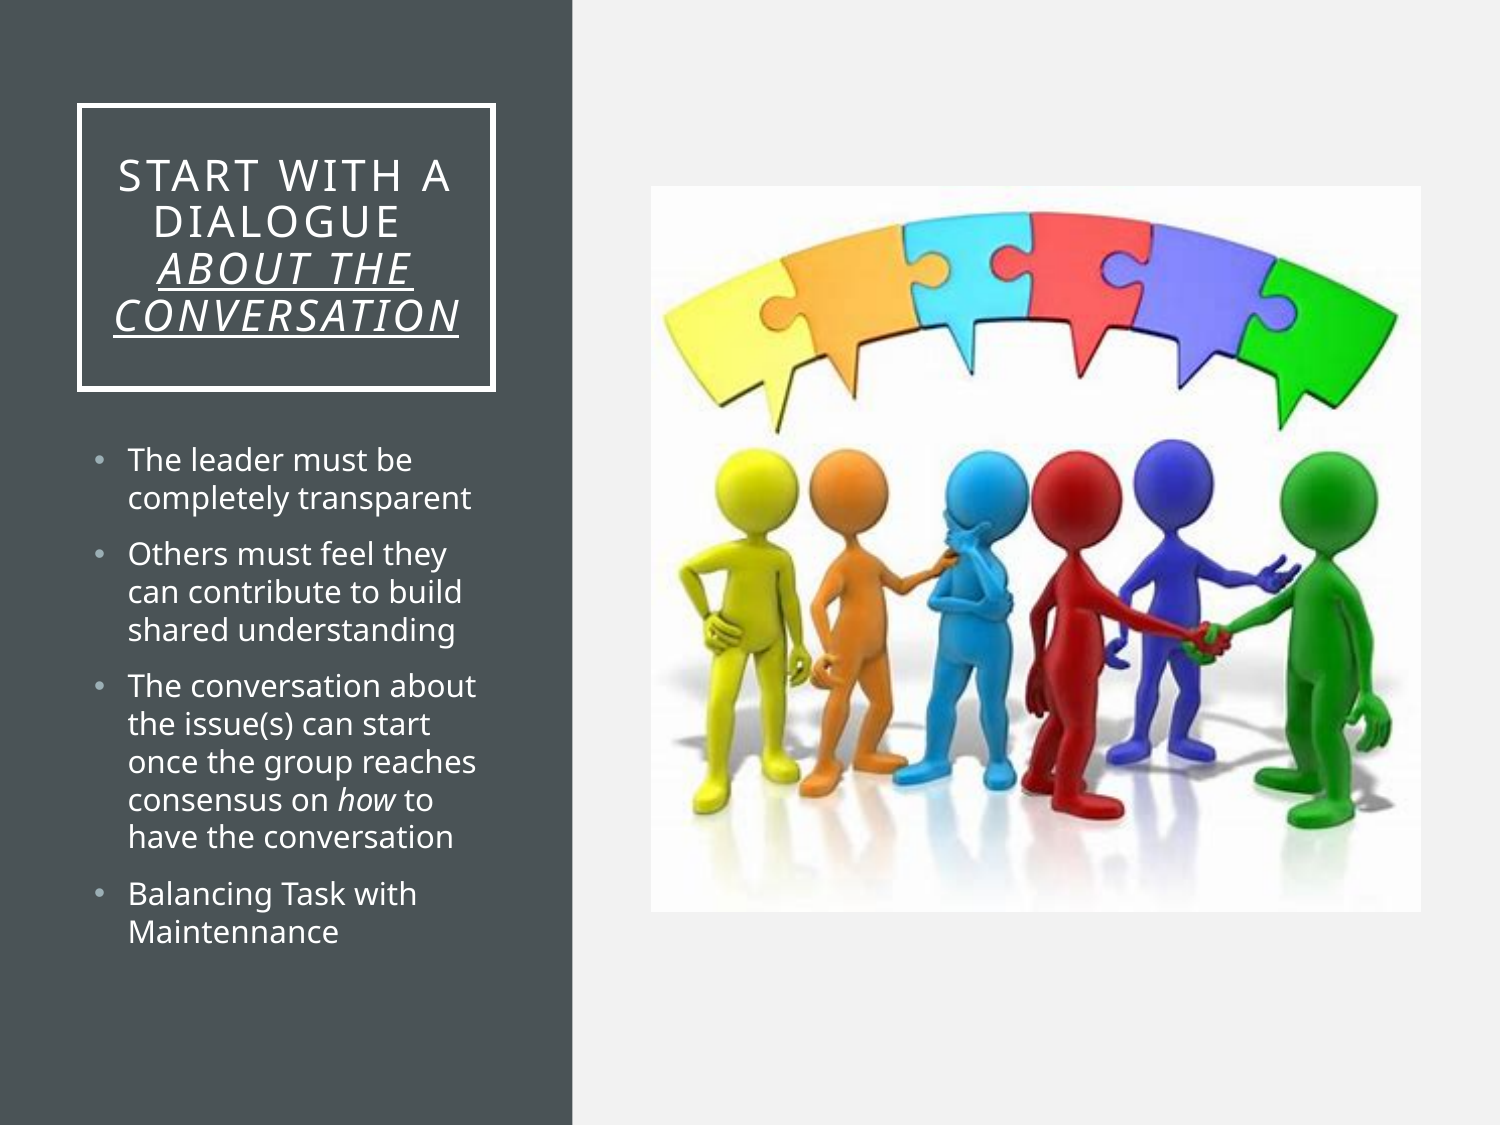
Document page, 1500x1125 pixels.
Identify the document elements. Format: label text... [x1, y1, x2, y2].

text_box [0, 0, 573, 1125]
title Start with a dialogue about the conversation [77, 103, 496, 392]
list The leader must be completely transparent Others must feel they can contribute to build shared understanding The conversation about the issue(s) can start once the group reaches consensus on how to have the conversation Balancing Task with Maintennance [79, 432, 493, 994]
picture [651, 186, 1421, 912]
text_box [573, 0, 1500, 1125]
